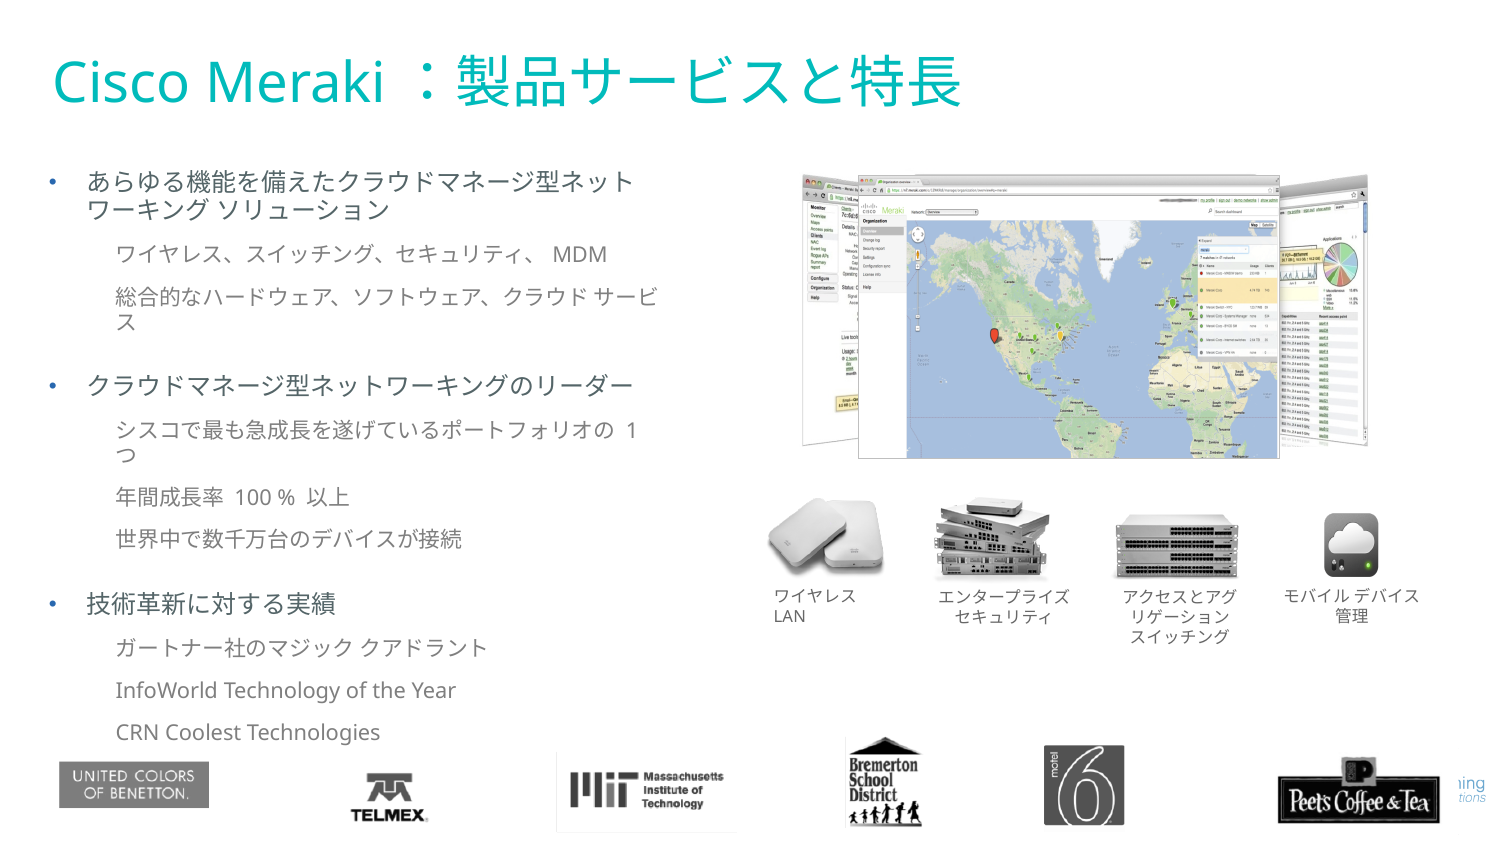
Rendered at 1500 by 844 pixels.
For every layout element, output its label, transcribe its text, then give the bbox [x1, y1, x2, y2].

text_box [913, 497, 1096, 636]
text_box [1100, 514, 1259, 656]
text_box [1265, 510, 1438, 635]
text_box あらゆる機能を備えたクラウドマネージ型ネットワーキング ソリューション ワイヤレス、スイッチング、セキュリティ、MDM 総合的なハードウェア、ソフトウェア、クラウド サービス クラウドマネージ型ネットワーキングのリーダー シスコで最も急成長を遂げているポートフォリオの 1 つ 年間成長率 100 % 以上 世界中で数千万台のデバイスが接続 技術革新に対する実績 ガートナー社のマジック クアドラント InfoWorld Technology of the Year CRN Coolest Technologies [37, 163, 678, 694]
picture [59, 735, 1492, 837]
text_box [795, 160, 1373, 460]
title Cisco Meraki：製品サービスと特長 [37, 37, 1446, 137]
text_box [758, 497, 899, 634]
